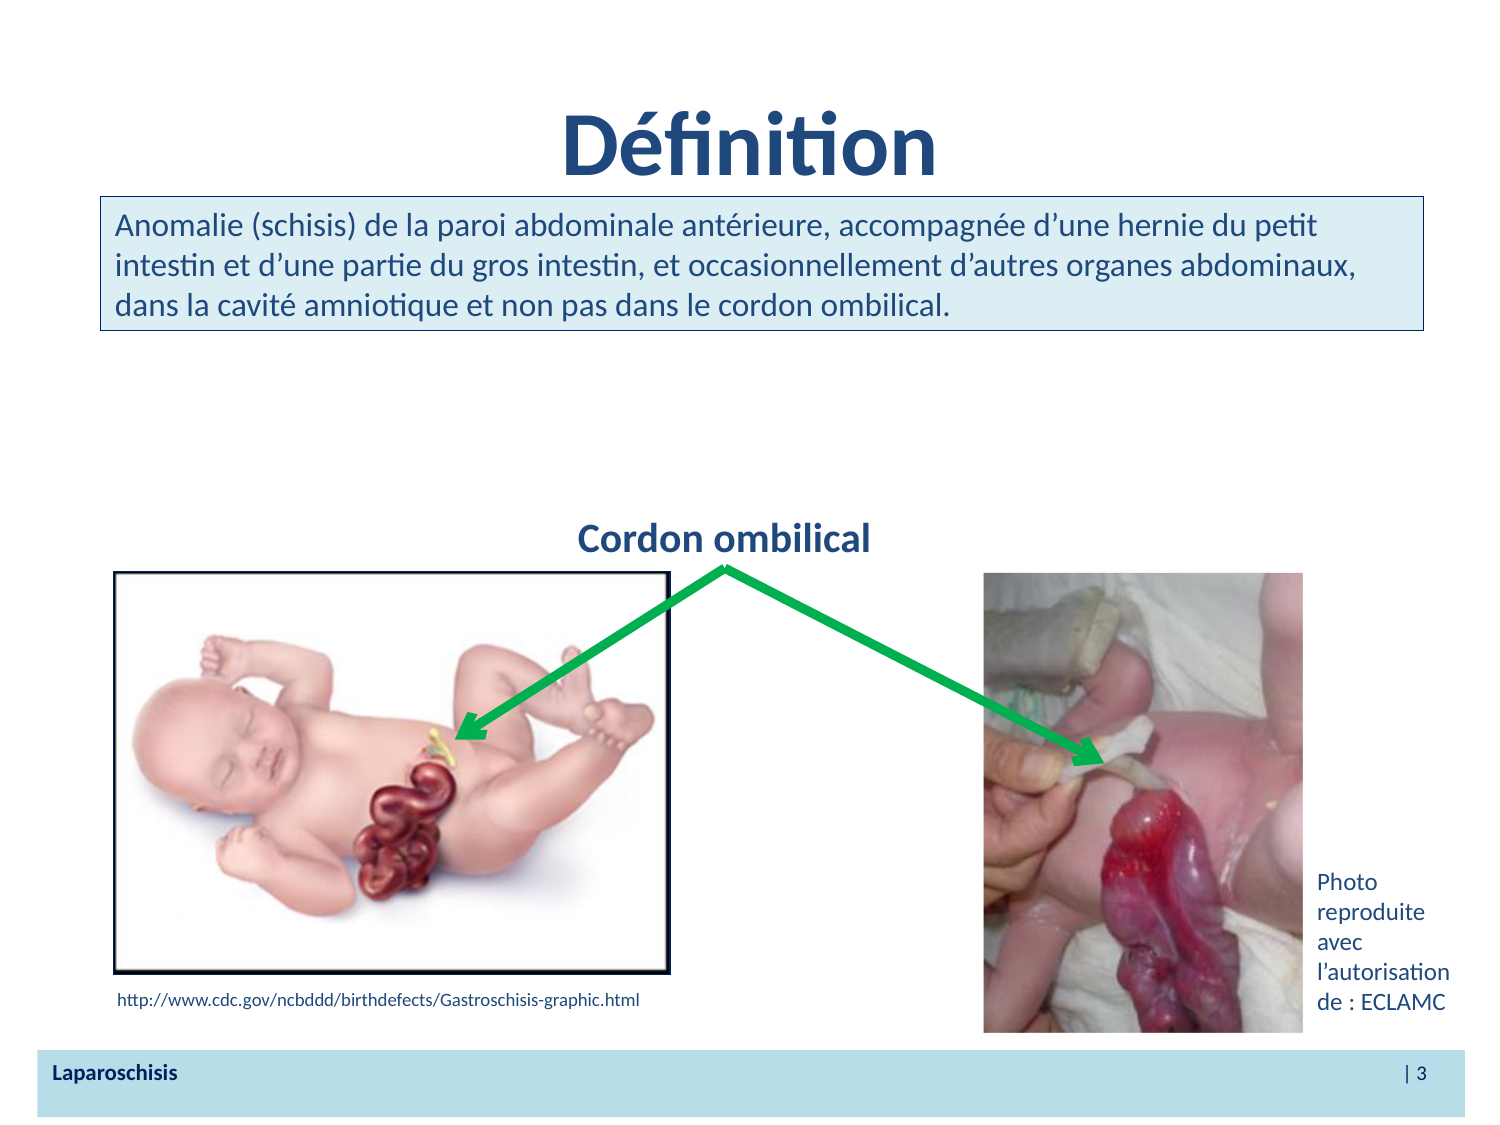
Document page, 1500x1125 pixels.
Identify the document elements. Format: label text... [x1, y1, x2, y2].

title Définition [75, 45, 1425, 233]
picture [912, 573, 1374, 1032]
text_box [454, 503, 1105, 764]
text_box Anomalie (schisis) de la paroi abdominale antérieure, accompagnée d’une hernie du petit intestin et d’une partie du gros intestin, et occasionnellement d’autres organes abdominaux, dans la cavité amniotique et non pas dans le cordon ombilical. [100, 196, 1424, 331]
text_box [101, 571, 670, 1019]
text_box Laparoschisis | 3 [37, 1049, 1465, 1118]
text_box Photo reproduite avec l’autorisation de : ECLAMC [1302, 857, 1483, 1023]
